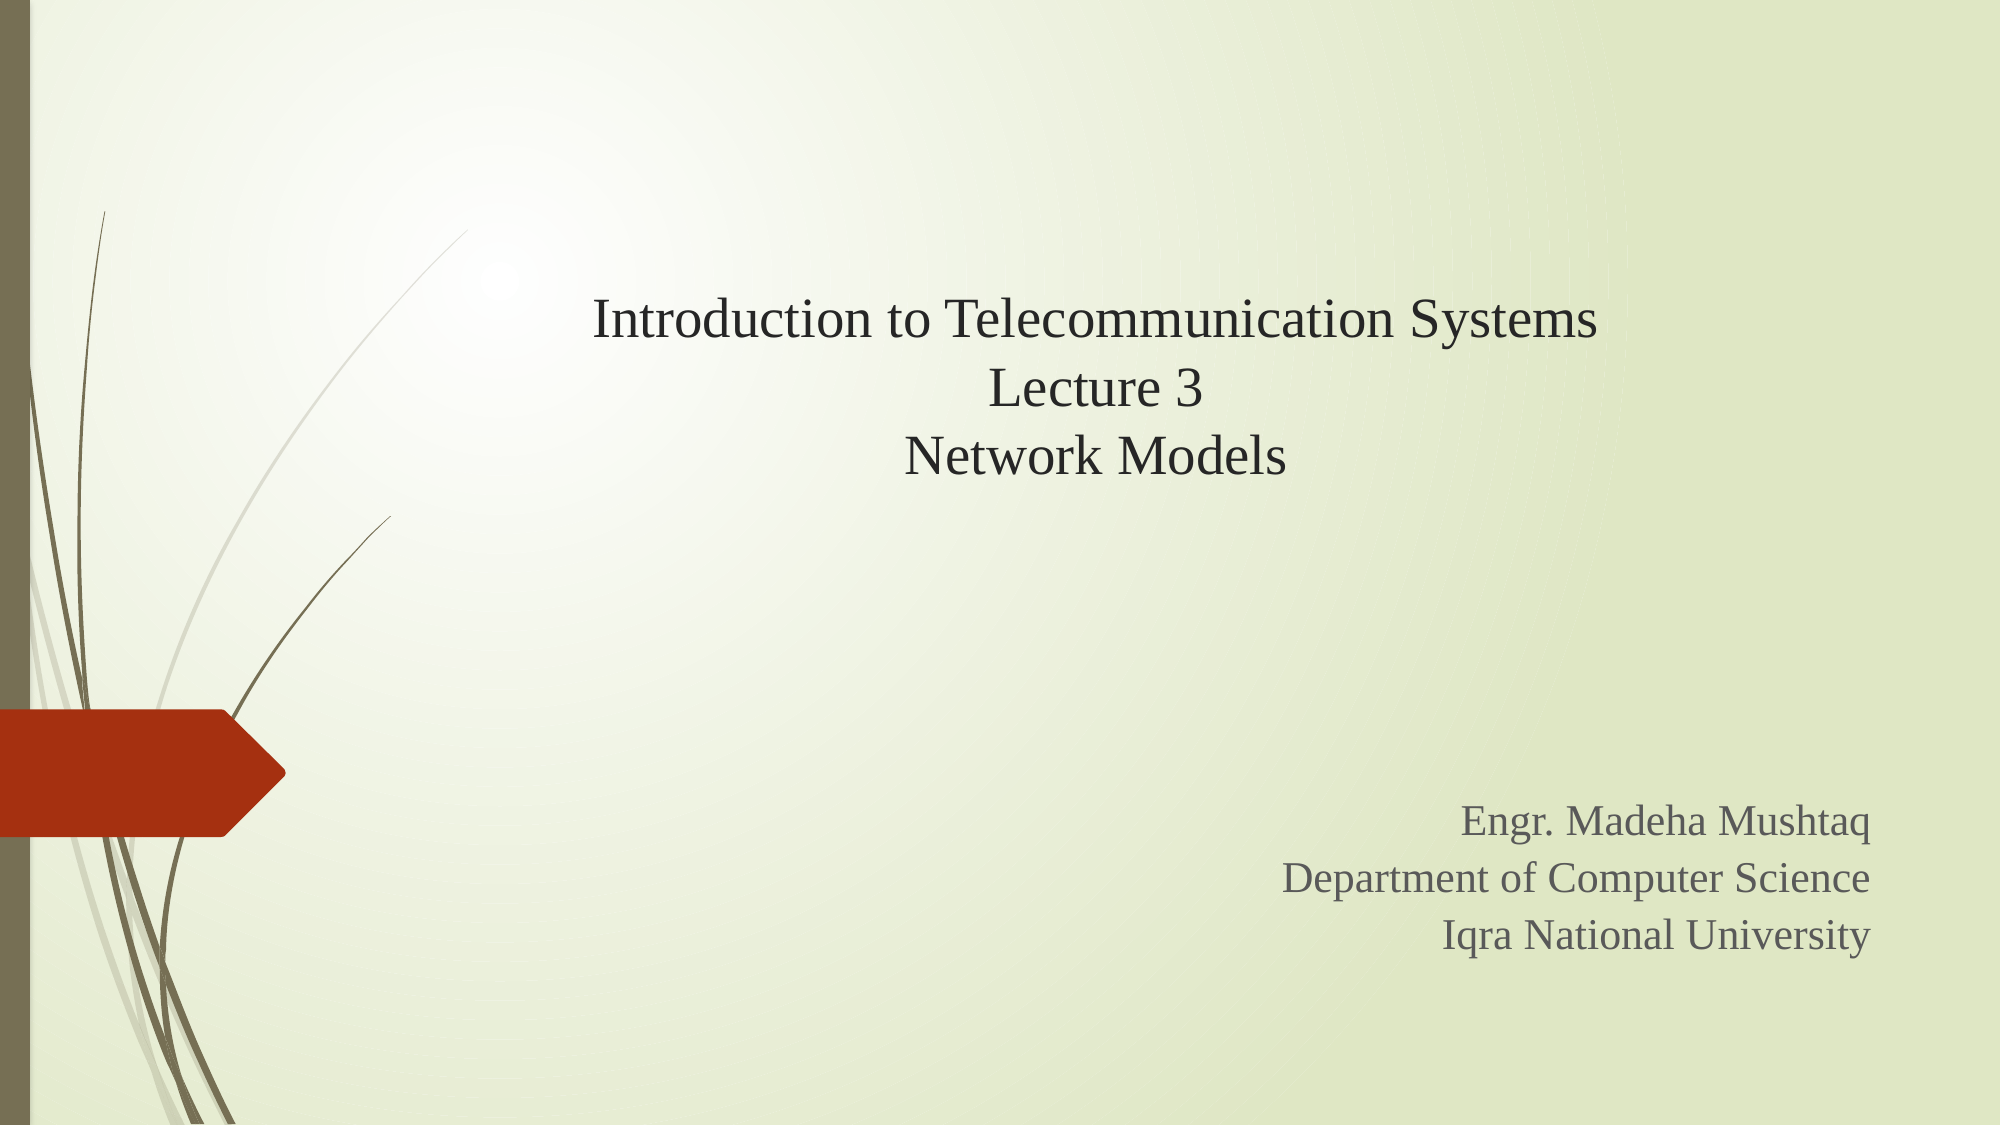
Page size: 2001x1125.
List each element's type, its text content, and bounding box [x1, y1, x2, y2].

subtitle Engr. Madeha Mushtaq Department of Computer Science Iqra National University [424, 783, 1888, 969]
title Introduction to Telecommunication Systems Lecture 3 Network Models [147, 199, 2000, 562]
